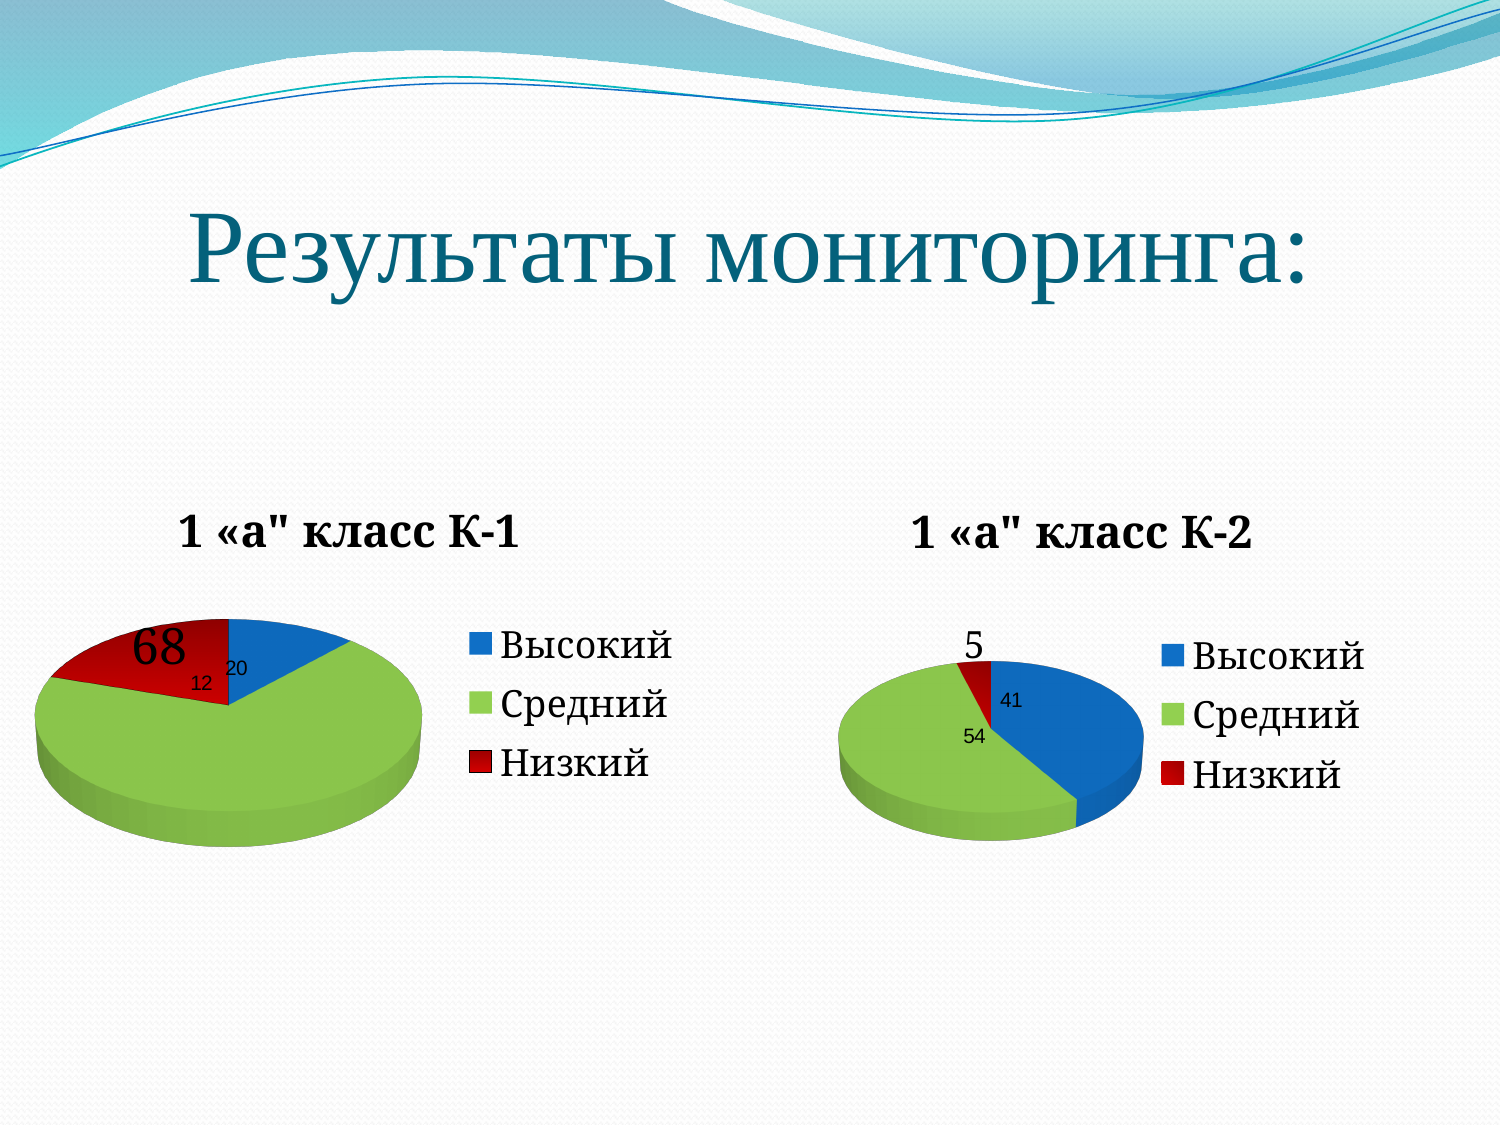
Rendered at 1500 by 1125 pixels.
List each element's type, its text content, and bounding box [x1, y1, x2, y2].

title Результаты мониторинга: [75, 115, 1425, 303]
chart [0, 468, 699, 937]
chart [773, 468, 1391, 960]
